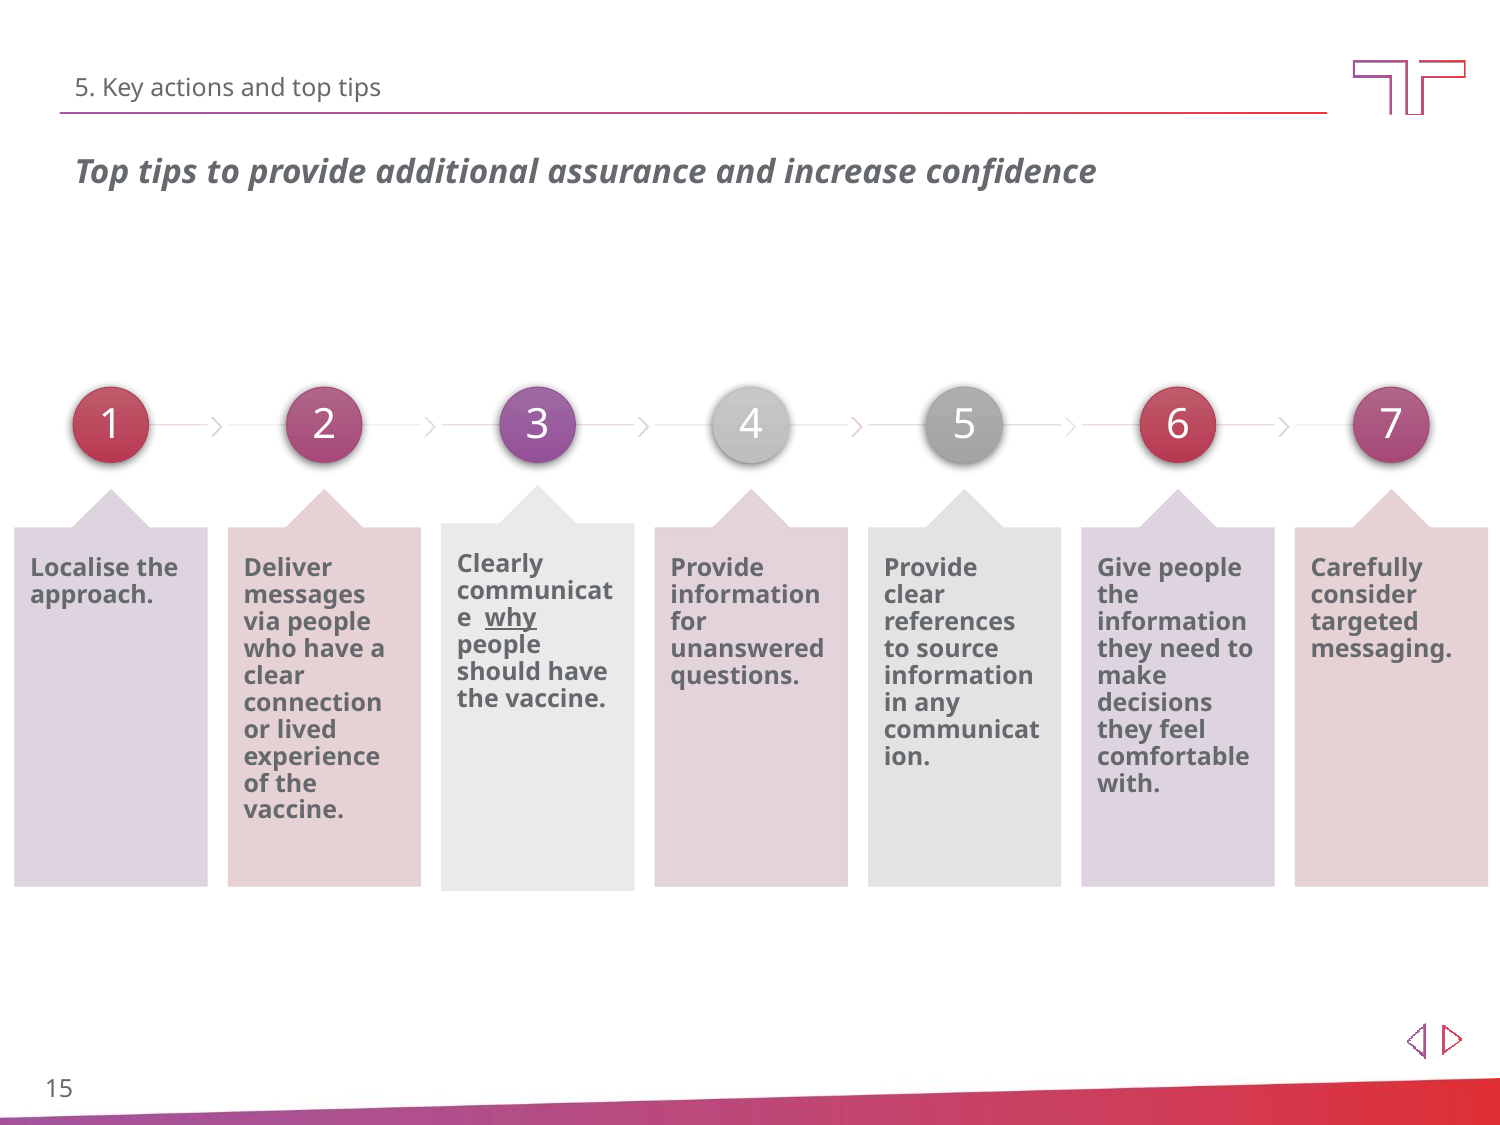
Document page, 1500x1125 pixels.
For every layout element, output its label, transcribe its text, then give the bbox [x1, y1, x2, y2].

title 5. Key actions and top tips [59, 62, 1354, 115]
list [13, 201, 1500, 1076]
list Top tips to provide additional assurance and increase confidence [59, 147, 1366, 201]
slide_number 15 [29, 1076, 368, 1119]
picture [0, 1078, 1500, 1125]
picture [1352, 59, 1466, 115]
